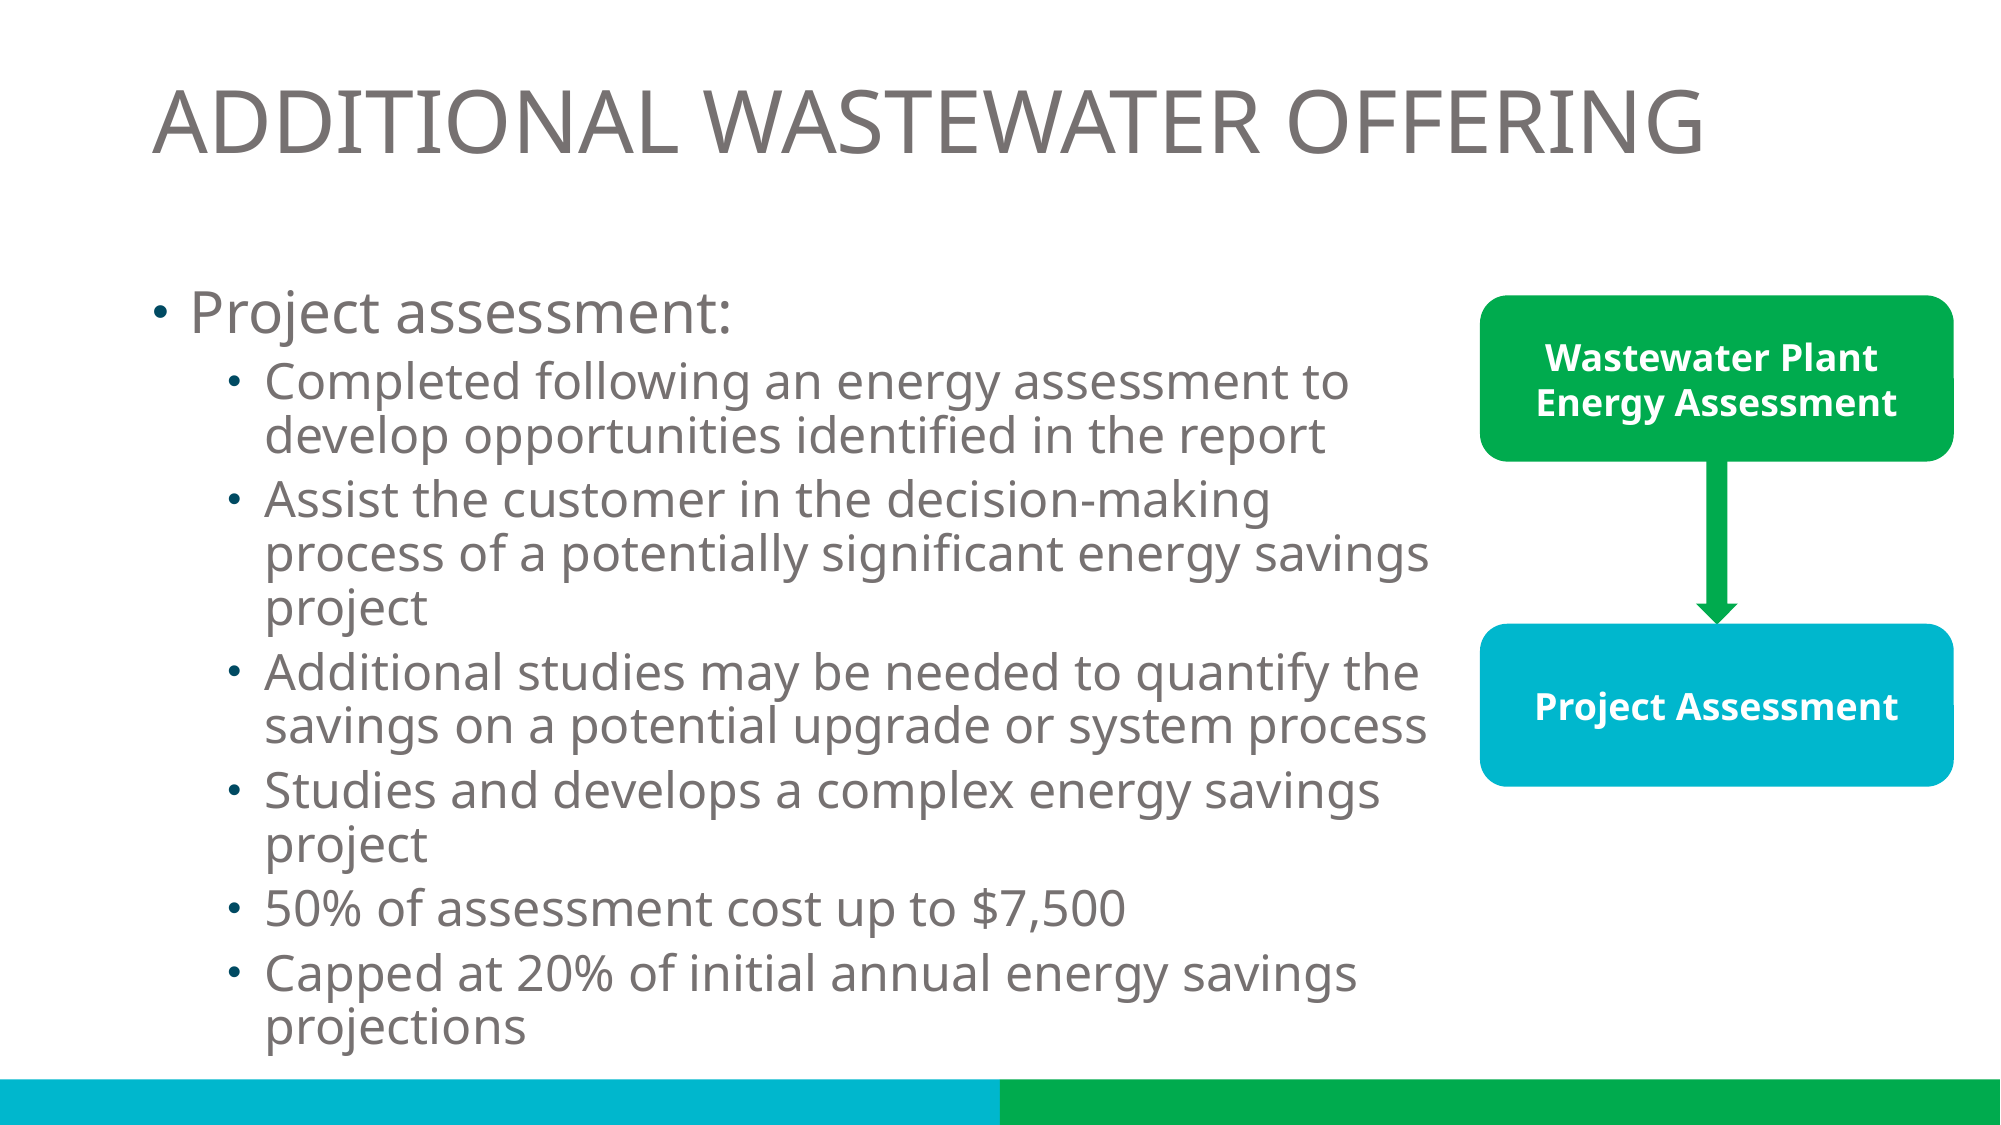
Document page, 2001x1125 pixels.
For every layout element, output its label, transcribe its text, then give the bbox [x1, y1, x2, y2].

text_box Project Assessment [1478, 622, 1955, 788]
text_box [1693, 419, 1741, 622]
list Project assessment: Completed following an energy assessment to develop opportunities identified in the report Assist the customer in the decision-making process of a potentially significant energy savings project Additional studies may be needed to quantify the savings on a potential upgrade or system process Studies and develops a complex energy savings project 50% of assessment cost up to $7,500 Capped at 20% of initial annual energy savings projections [137, 275, 1465, 1080]
title ADDITIONAL WASTEWATER OFFERING [137, 23, 1863, 227]
text_box Wastewater Plant Energy Assessment [1478, 294, 1955, 463]
